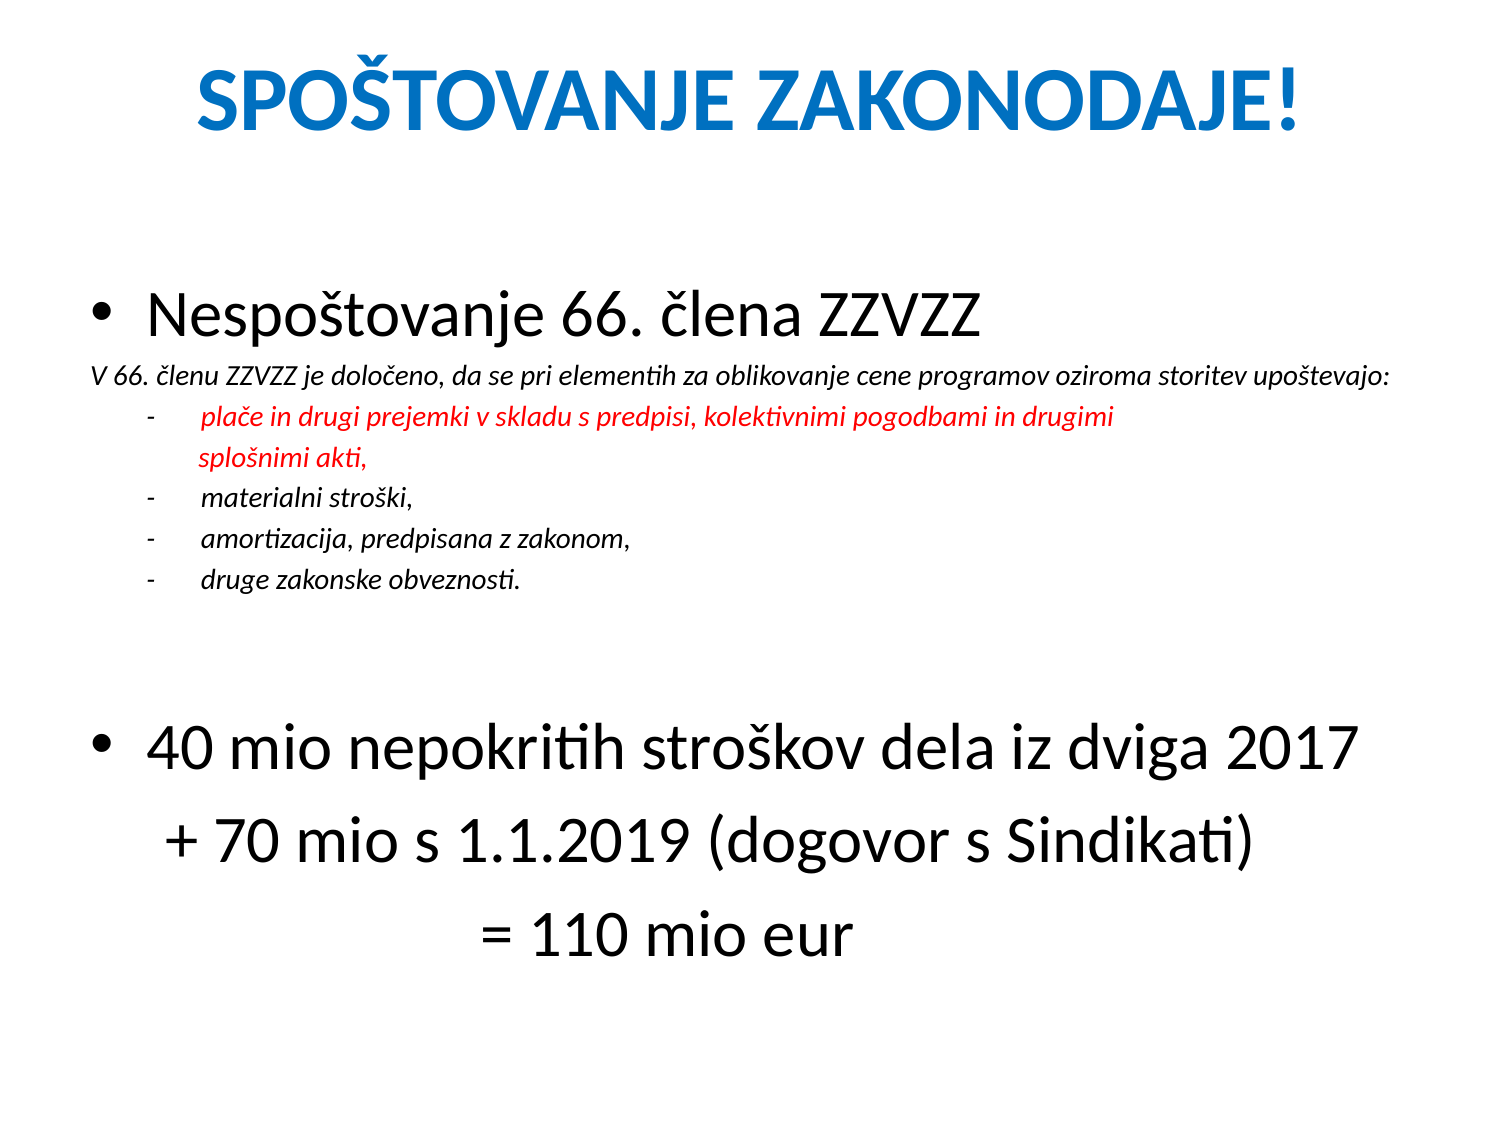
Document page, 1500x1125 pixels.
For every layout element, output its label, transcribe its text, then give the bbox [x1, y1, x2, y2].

title SPOŠTOVANJE ZAKONODAJE! [164, 22, 1336, 165]
list Nespoštovanje 66. člena ZZVZZ V 66. členu ZZVZZ je določeno, da se pri elementih za oblikovanje cene programov oziroma storitev upoštevajo: - plače in drugi prejemki v skladu s predpisi, kolektivnimi pogodbami in drugimi splošnimi akti, - materialni stroški, - amortizacija, predpisana z zakonom, - druge zakonske obveznosti. 40 mio nepokritih stroškov dela iz dviga 2017 + 70 mio s 1.1.2019 (dogovor s Sindikati) = 110 mio eur [75, 262, 1425, 1005]
